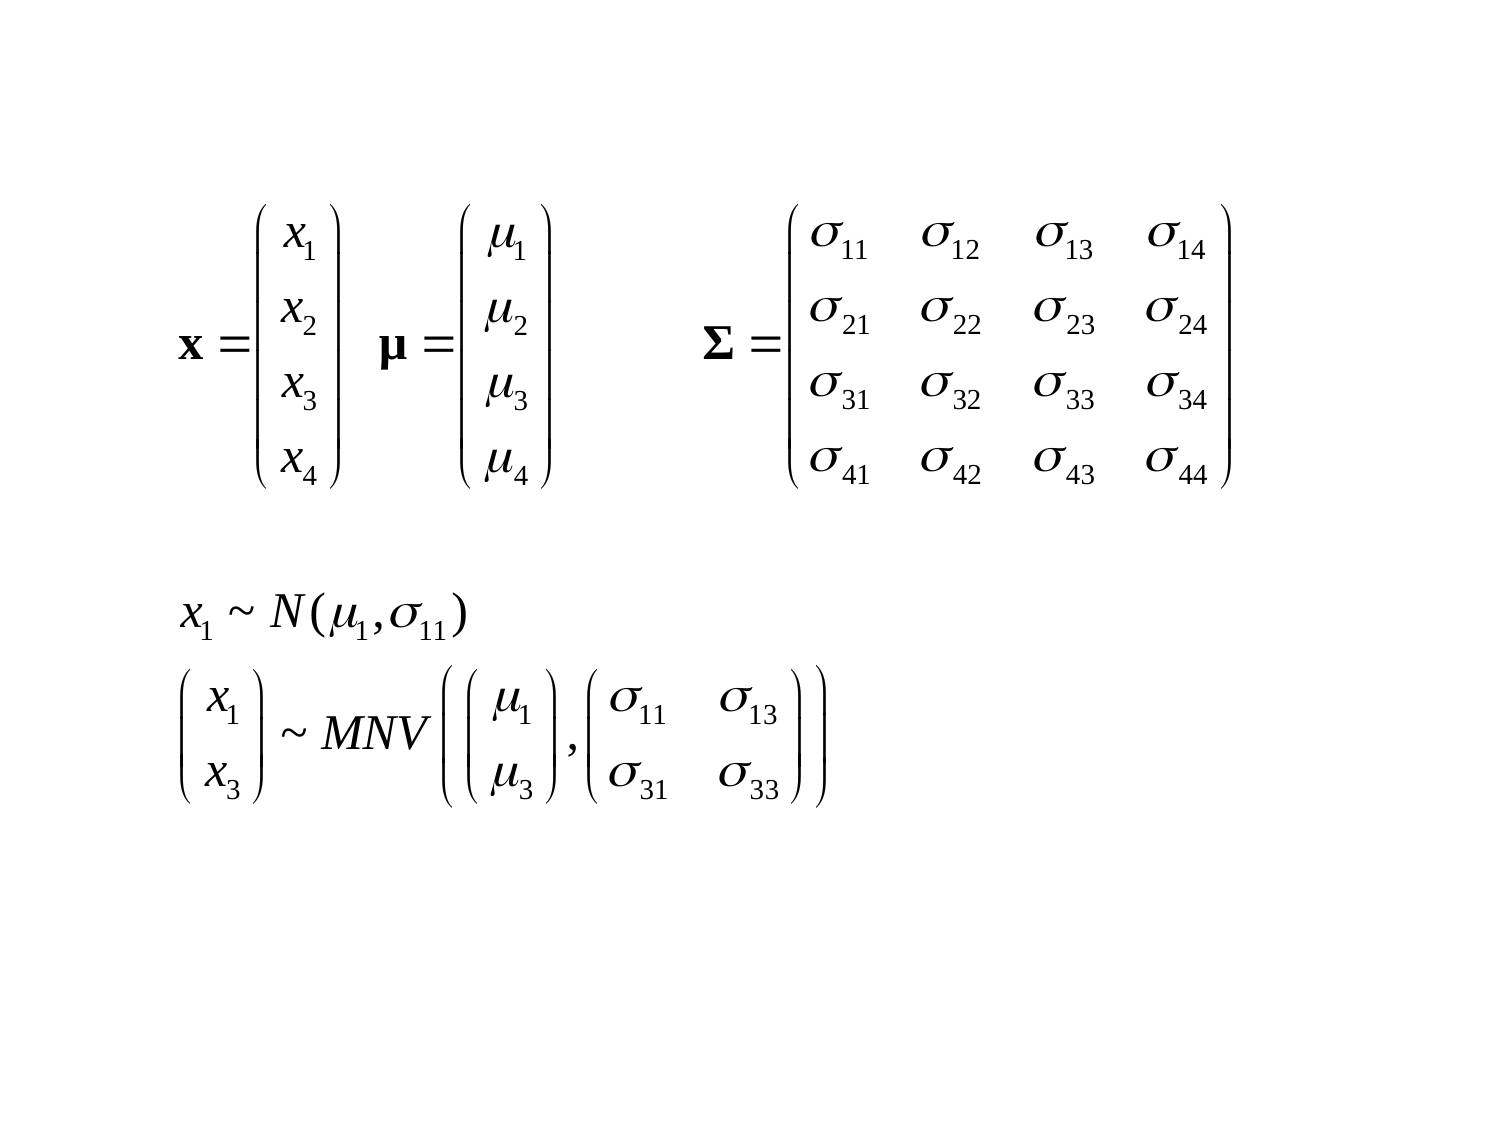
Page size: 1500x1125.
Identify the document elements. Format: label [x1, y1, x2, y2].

text_box [174, 199, 1242, 813]
